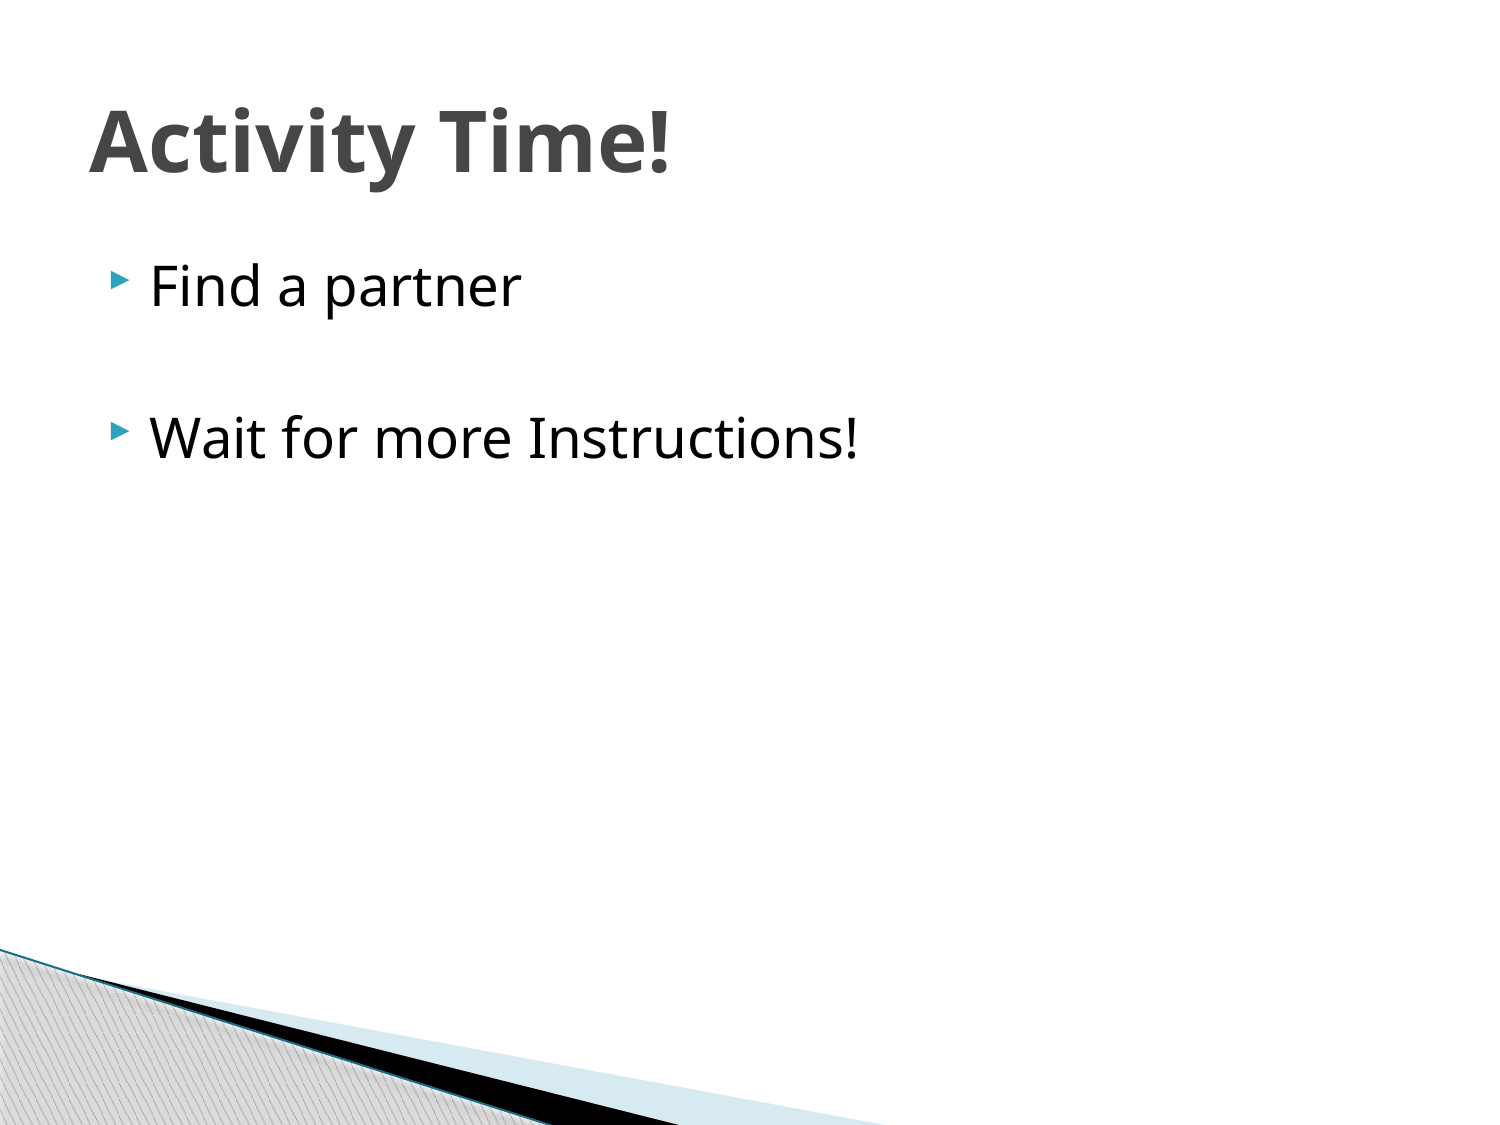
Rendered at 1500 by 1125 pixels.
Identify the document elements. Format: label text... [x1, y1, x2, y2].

title Activity Time! [75, 45, 1425, 233]
list Find a partner Wait for more Instructions! [75, 243, 1425, 986]
